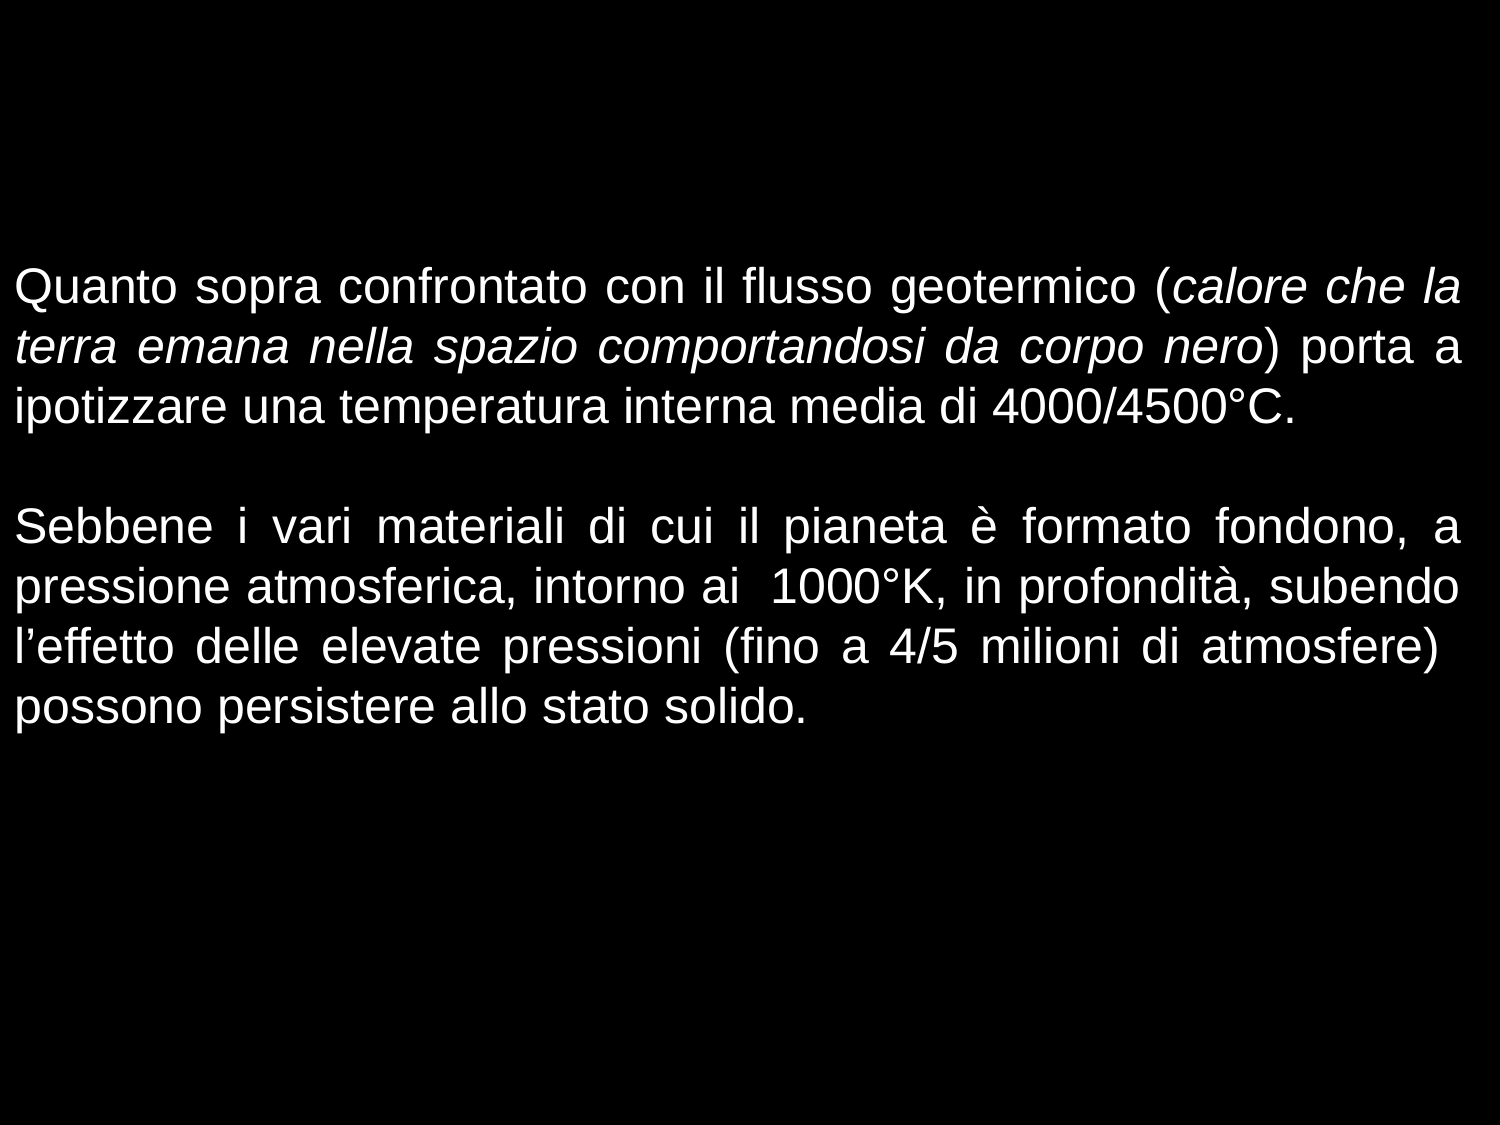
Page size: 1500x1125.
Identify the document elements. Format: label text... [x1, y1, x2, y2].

text_box Quanto sopra confrontato con il flusso geotermico (calore che la terra emana nella spazio comportandosi da corpo nero) porta a ipotizzare una temperatura interna media di 4000/4500°C. Sebbene i vari materiali di cui il pianeta è formato fondono, a pressione atmosferica, intorno ai 1000°K, in profondità, subendo l’effetto delle elevate pressioni (fino a 4/5 milioni di atmosfere) possono persistere allo stato solido. [0, 246, 1477, 742]
